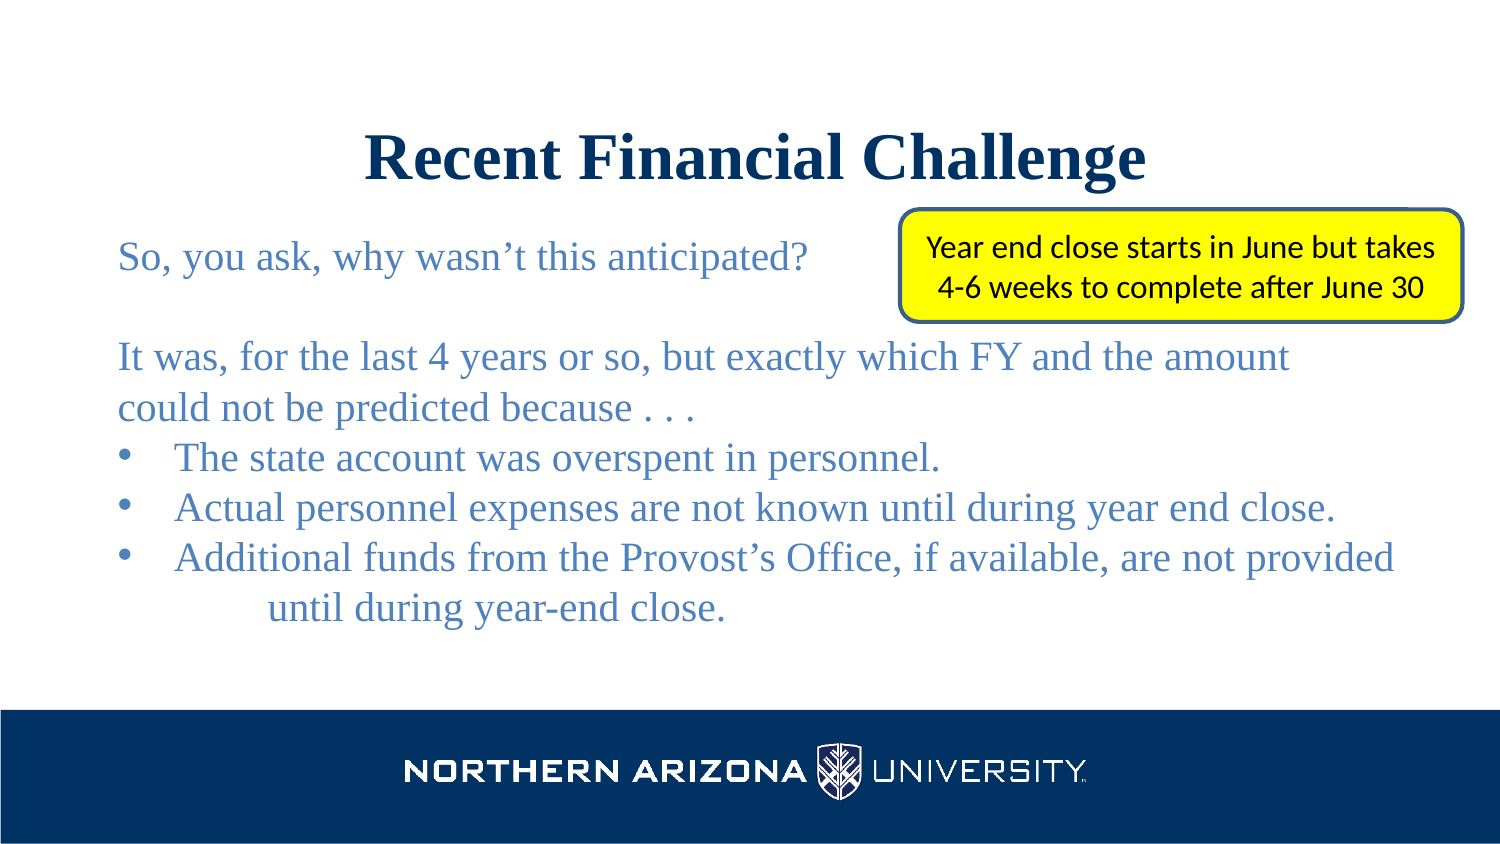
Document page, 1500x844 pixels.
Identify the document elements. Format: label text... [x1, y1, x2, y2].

title Recent Financial Challenge [50, 84, 1463, 222]
picture [405, 742, 1086, 801]
text_box So, you ask, why wasn’t this anticipated? It was, for the last 4 years or so, but exactly which FY and the amount could not be predicted because . . . The state account was overspent in personnel. Actual personnel expenses are not known until during year end close. Additional funds from the Provost’s Office, if available, are not provided until during year-end close. [102, 221, 1411, 637]
text_box Year end close starts in June but takes 4-6 weeks to complete after June 30 [897, 207, 1465, 324]
